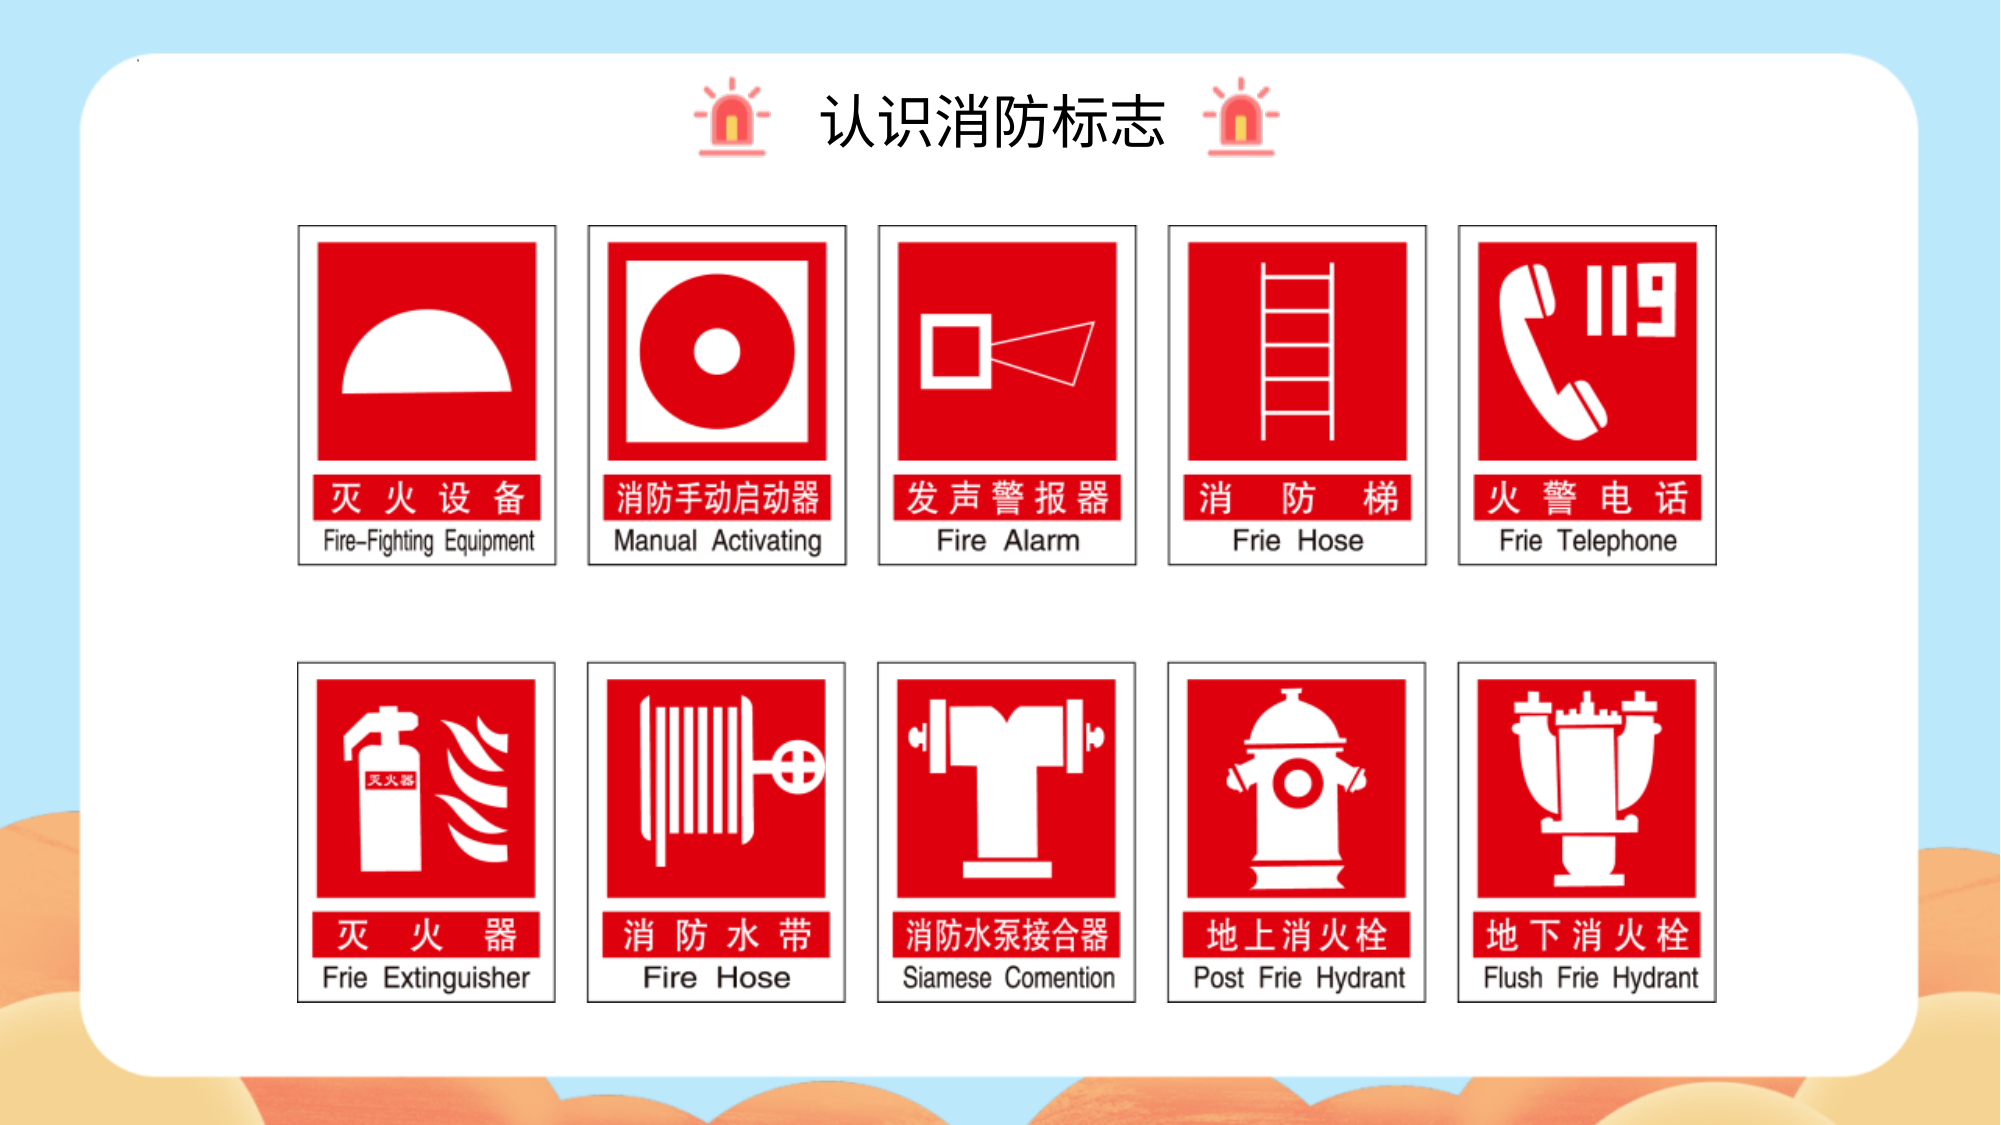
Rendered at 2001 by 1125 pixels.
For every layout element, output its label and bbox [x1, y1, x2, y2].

text_box [676, 69, 1299, 164]
picture [0, 0, 2000, 1125]
